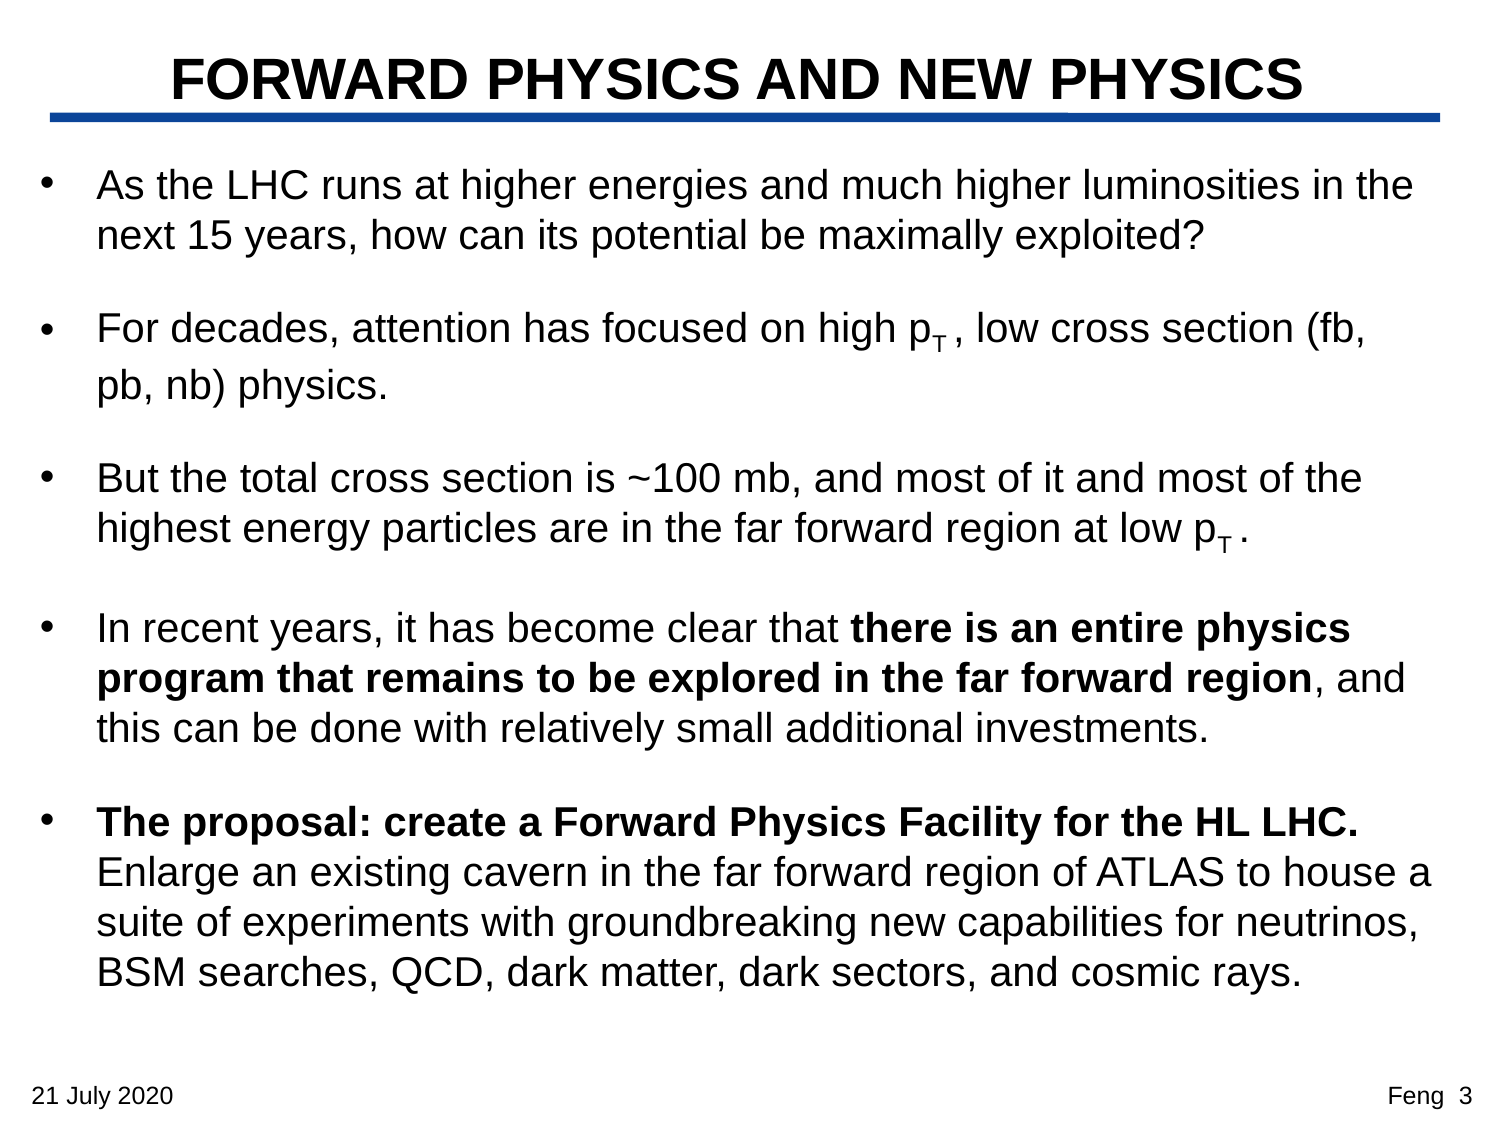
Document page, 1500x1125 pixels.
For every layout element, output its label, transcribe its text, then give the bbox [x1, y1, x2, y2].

title FORWARD PHYSICS AND NEW PHYSICS [50, 40, 1425, 113]
list As the LHC runs at higher energies and much higher luminosities in the next 15 years, how can its potential be maximally exploited? For decades, attention has focused on high pT , low cross section (fb, pb, nb) physics. But the total cross section is ~100 mb, and most of it and most of the highest energy particles are in the far forward region at low pT . In recent years, it has become clear that there is an entire physics program that remains to be explored in the far forward region, and this can be done with relatively small additional investments. The proposal: create a Forward Physics Facility for the HL LHC. Enlarge an existing cavern in the far forward region of ATLAS to house a suite of experiments with groundbreaking new capabilities for neutrinos, BSM searches, QCD, dark matter, dark sectors, and cosmic rays. [24, 149, 1450, 1063]
